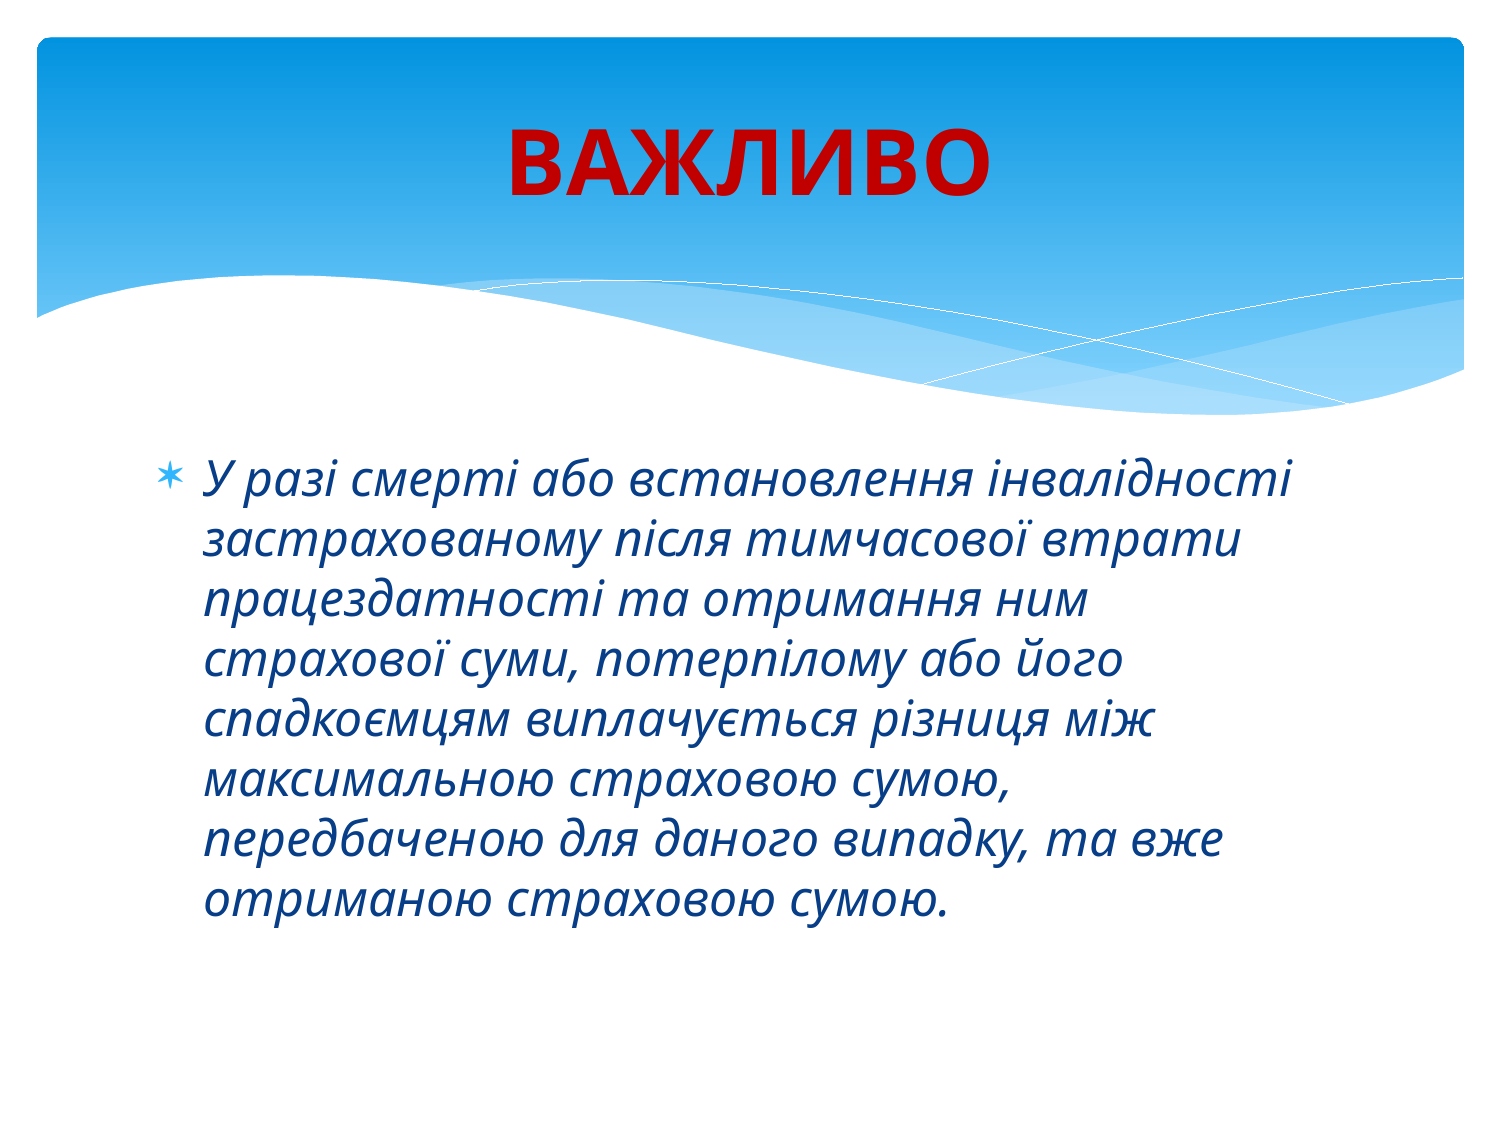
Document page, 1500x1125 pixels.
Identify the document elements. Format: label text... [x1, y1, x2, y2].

title Важливо [75, 55, 1425, 261]
list У разі смерті або встановлення інвалідності застрахованому після тимчасової втрати працездатності та отримання ним страхової суми, потерпілому або його спадкоємцям виплачується різниця між максимальною страховою сумою, передбаченою для даного випадку, та вже отриманою страховою сумою. [143, 438, 1359, 1005]
